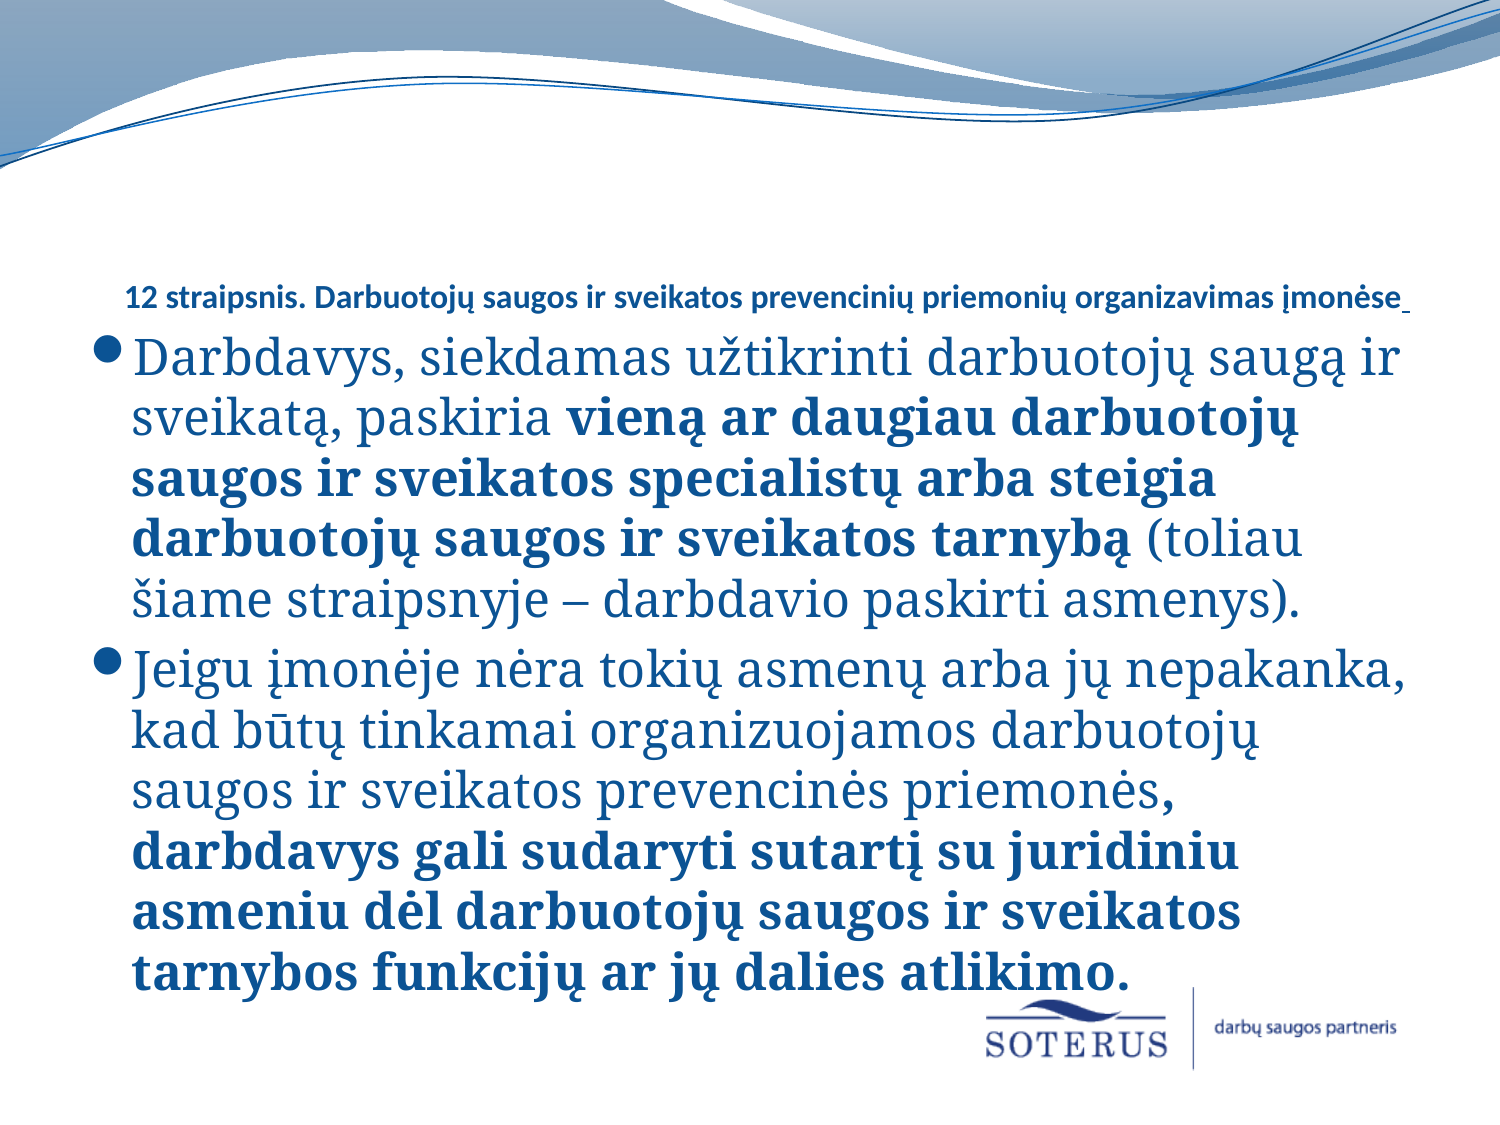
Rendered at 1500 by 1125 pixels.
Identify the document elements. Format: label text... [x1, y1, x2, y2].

title 12 straipsnis. Darbuotojų saugos ir sveikatos prevencinių priemonių organizavimas įmonėse [123, 184, 1474, 372]
list Darbdavys, siekdamas užtikrinti darbuotojų saugą ir sveikatą, paskiria vieną ar daugiau darbuotojų saugos ir sveikatos specialistų arba steigia darbuotojų saugos ir sveikatos tarnybą (toliau šiame straipsnyje – darbdavio paskirti asmenys). Jeigu įmonėje nėra tokių asmenų arba jų nepakanka, kad būtų tinkamai organizuojamos darbuotojų saugos ir sveikatos prevencinės priemonės, darbdavys gali sudaryti sutartį su juridiniu asmeniu dėl darbuotojų saugos ir sveikatos tarnybos funkcijų ar jų dalies atlikimo. [75, 317, 1425, 1038]
picture [985, 987, 1398, 1071]
